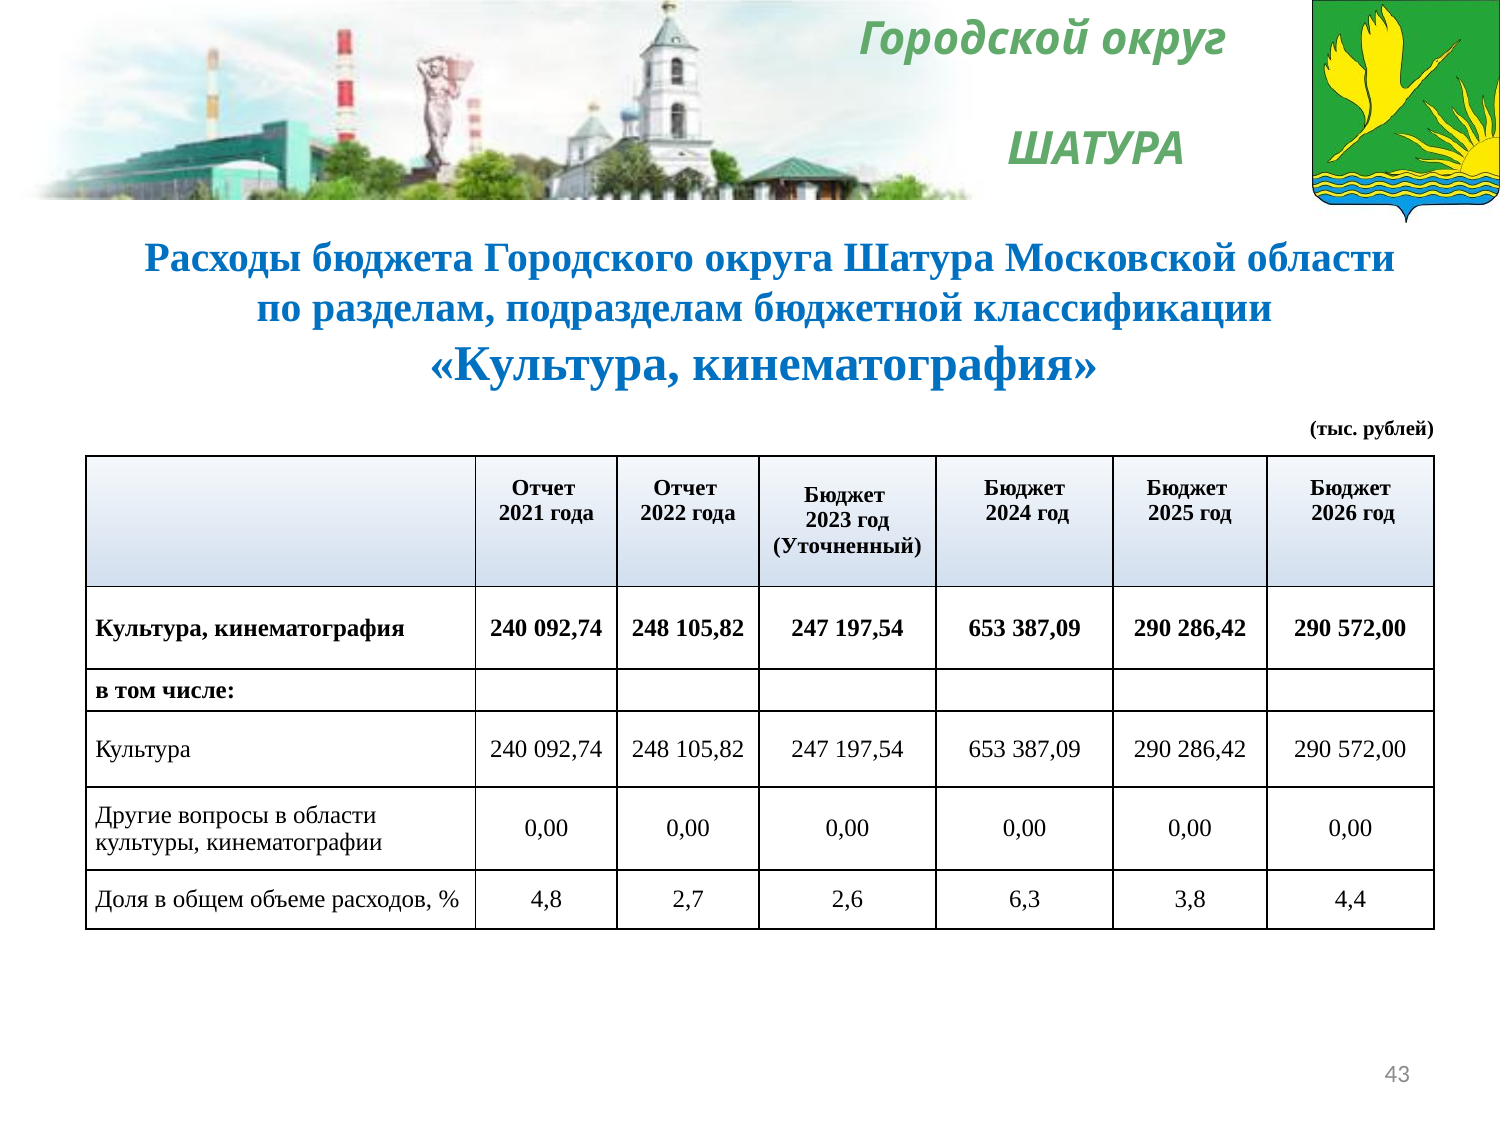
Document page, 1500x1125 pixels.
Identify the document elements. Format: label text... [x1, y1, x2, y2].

table_cell 4,4 [1268, 871, 1433, 928]
table_header Бюджет 2025 год [1114, 457, 1266, 586]
picture [0, 0, 985, 200]
table_header Бюджет 2024 год [937, 457, 1112, 586]
table_header [87, 457, 475, 586]
table_cell 290 286,42 [1114, 587, 1266, 668]
table_header Бюджет 2026 год [1268, 457, 1433, 586]
text_box Расходы бюджета Городского округа Шатура Московской области по разделам, подразделам бюджетной классификации «Культура, кинематография» [113, 222, 1427, 398]
table_cell 2,7 [618, 871, 758, 928]
table_cell 0,00 [1114, 788, 1266, 869]
table_cell Культура [87, 712, 475, 786]
table_header Бюджет 2023 год (Уточненный) [760, 457, 935, 586]
table_cell 240 092,74 [476, 587, 616, 668]
table_cell Другие вопросы в области культуры, кинематографии [87, 788, 475, 869]
table_cell [937, 670, 1112, 710]
table_cell 0,00 [618, 788, 758, 869]
table_cell 0,00 [760, 788, 935, 869]
table_cell 248 105,82 [618, 587, 758, 668]
table_cell [476, 670, 616, 710]
picture [1312, 0, 1500, 223]
table_cell [618, 670, 758, 710]
table_header Отчет 2021 года [476, 457, 616, 586]
table_cell 247 197,54 [760, 587, 935, 668]
text_box Городской округ ШАТУРА [985, 0, 1311, 181]
table_header Отчет 2022 года [618, 457, 758, 586]
table_cell 4,8 [476, 871, 616, 928]
table_cell 6,3 [937, 871, 1112, 928]
table_cell 240 092,74 [476, 712, 616, 786]
table_cell 247 197,54 [760, 712, 935, 786]
table_cell [1268, 670, 1433, 710]
table_cell Культура, кинематография [87, 587, 475, 668]
table_cell 0,00 [937, 788, 1112, 869]
table_cell 653 387,09 [937, 587, 1112, 668]
table_cell [760, 670, 935, 710]
table_cell Доля в общем объеме расходов, % [87, 871, 475, 928]
slide_number 43 [1074, 1042, 1425, 1103]
table_cell [1114, 670, 1266, 710]
table_cell 0,00 [1268, 788, 1433, 869]
table_cell 2,6 [760, 871, 935, 928]
table_cell 653 387,09 [937, 712, 1112, 786]
table_cell 290 572,00 [1268, 712, 1433, 786]
table_cell в том числе: [87, 670, 475, 710]
table_cell 290 286,42 [1114, 712, 1266, 786]
table_cell 290 572,00 [1268, 587, 1433, 668]
table_cell 3,8 [1114, 871, 1266, 928]
table_cell 0,00 [476, 788, 616, 869]
text_box (тыс. рублей) [1294, 407, 1449, 448]
table_cell 248 105,82 [618, 712, 758, 786]
